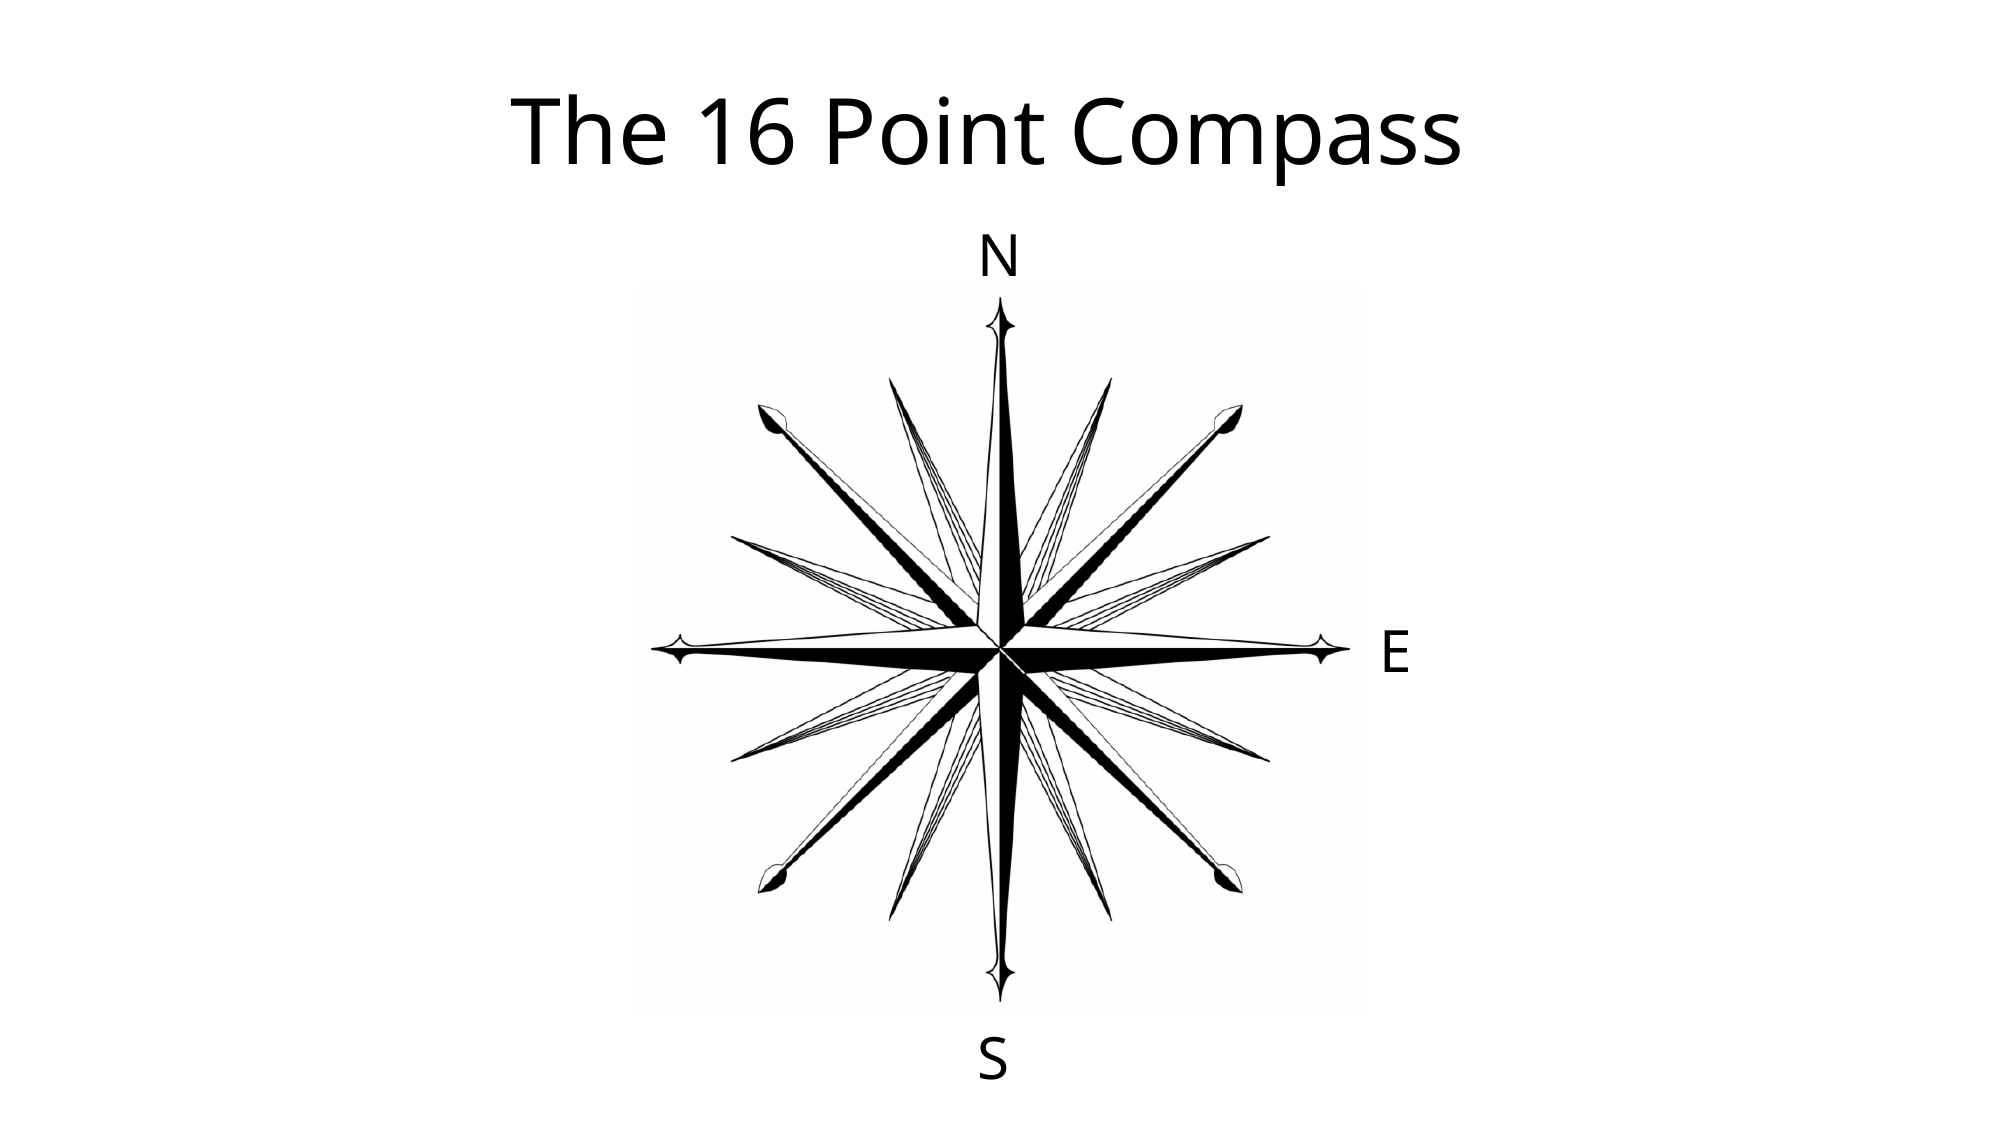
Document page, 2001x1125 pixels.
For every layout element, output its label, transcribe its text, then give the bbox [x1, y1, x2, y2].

text_box E [1365, 607, 1439, 692]
text_box N [963, 211, 1037, 286]
text_box S [963, 1014, 1037, 1099]
title The 16 Point Compass [137, 25, 1863, 244]
picture [635, 286, 1365, 1014]
